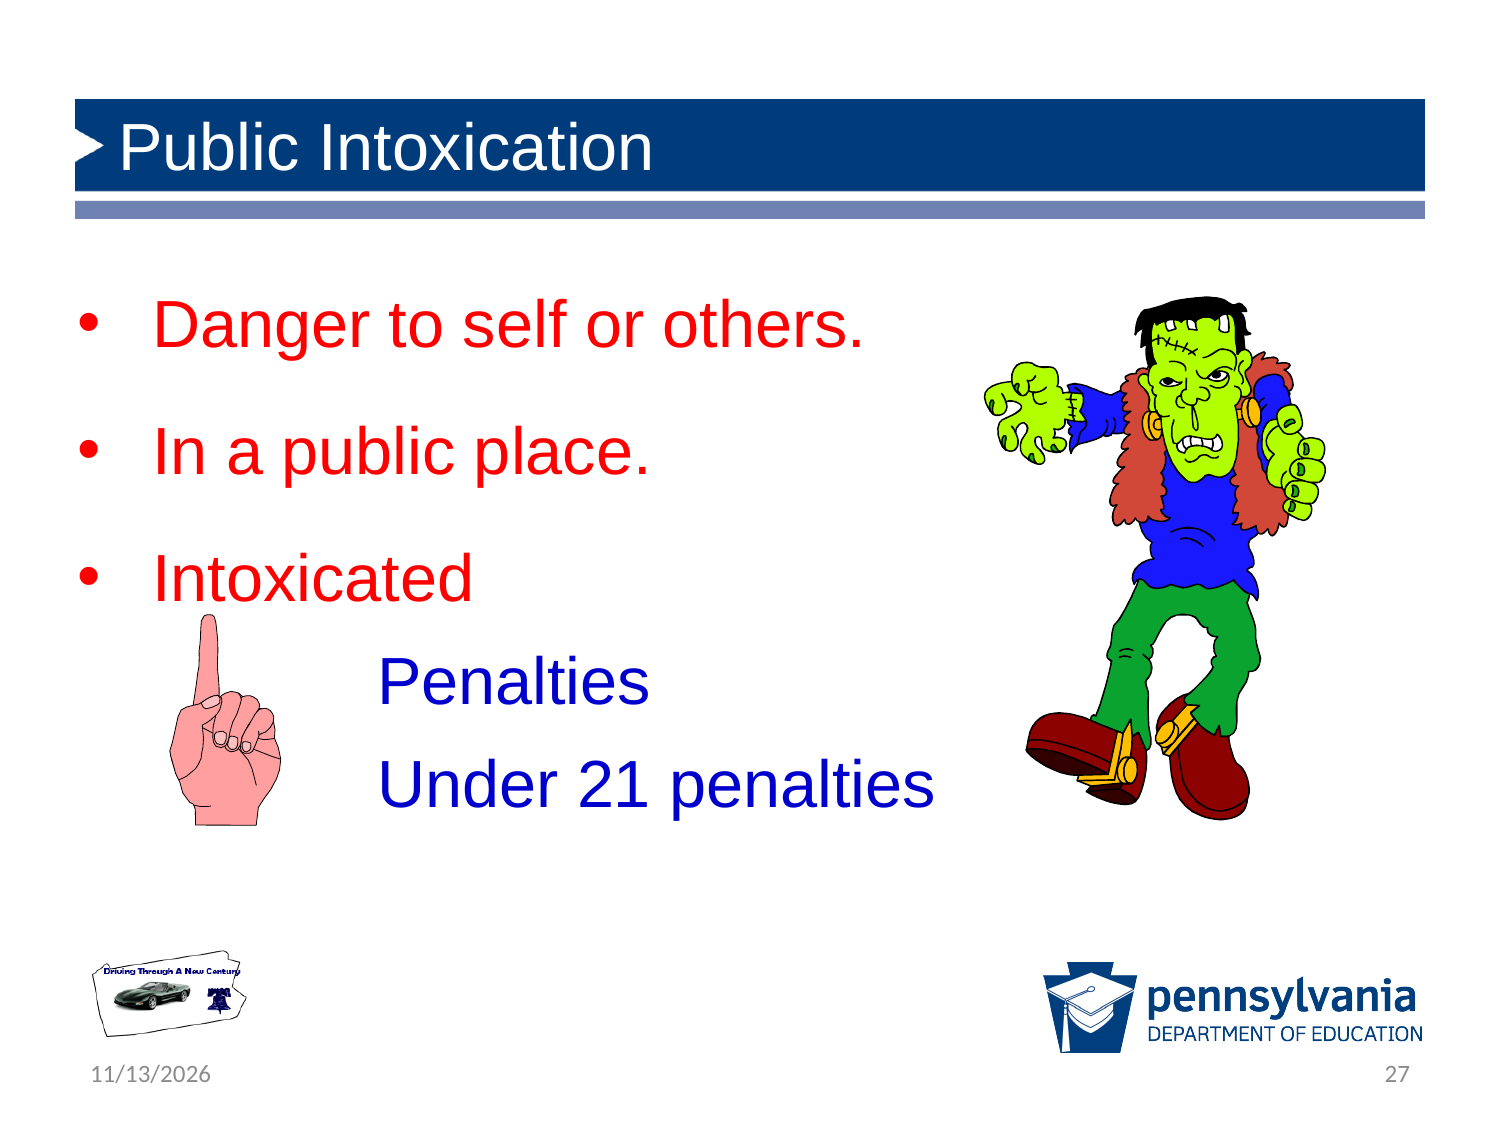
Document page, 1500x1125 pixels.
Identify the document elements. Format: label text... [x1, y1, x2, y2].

slide_number 27 [1074, 1042, 1425, 1103]
text_box Danger to self or others. In a public place. Intoxicated Penalties Under 21 penalties [62, 242, 1180, 828]
picture [87, 941, 251, 1043]
title Public Intoxication [75, 50, 1425, 238]
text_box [168, 613, 283, 827]
picture [1043, 962, 1422, 1053]
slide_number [75, 1042, 425, 1103]
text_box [978, 293, 1332, 832]
